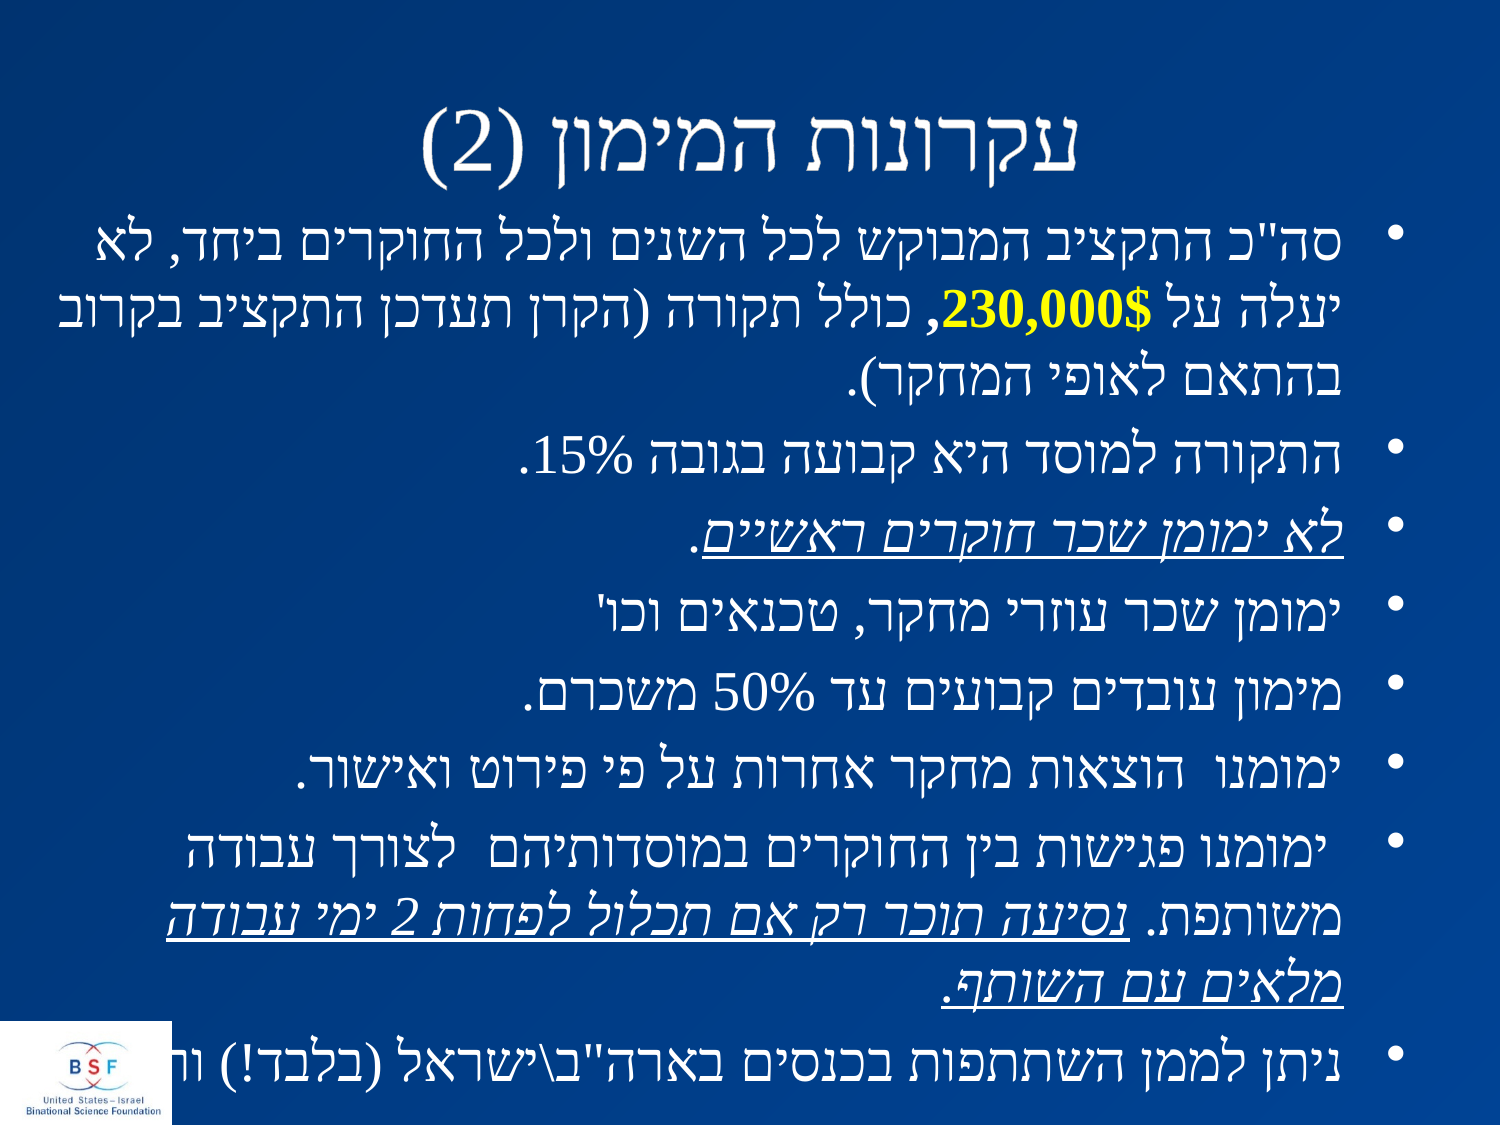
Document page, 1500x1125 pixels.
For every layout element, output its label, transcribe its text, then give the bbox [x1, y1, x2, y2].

title עקרונות המימון (2) [76, 19, 1427, 196]
list סה"כ התקציב המבוקש לכל השנים ולכל החוקרים ביחד, לא יעלה על 230,000$, כולל תקורה (הקרן תעדכן התקציב בקרוב בהתאם לאופי המחקר). התקורה למוסד היא קבועה בגובה 15%. לא ימומן שכר חוקרים ראשיים. ימומן שכר עוזרי מחקר, טכנאים וכו' מימון עובדים קבועים עד 50% משכרם. ימומנו הוצאות מחקר אחרות על פי פירוט ואישור. ימומנו פגישות בין החוקרים במוסדותיהם לצורך עבודה משותפת. נסיעה תוכר רק אם תכלול לפחות 2 ימי עבודה מלאים עם השותף. ניתן לממן השתתפות בכנסים בארה"ב\ישראל (בלבד!) ורק בנוכחות שני השותפים- דרוש אישור מוקדם. [7, 196, 1433, 1076]
picture [0, 1021, 172, 1125]
